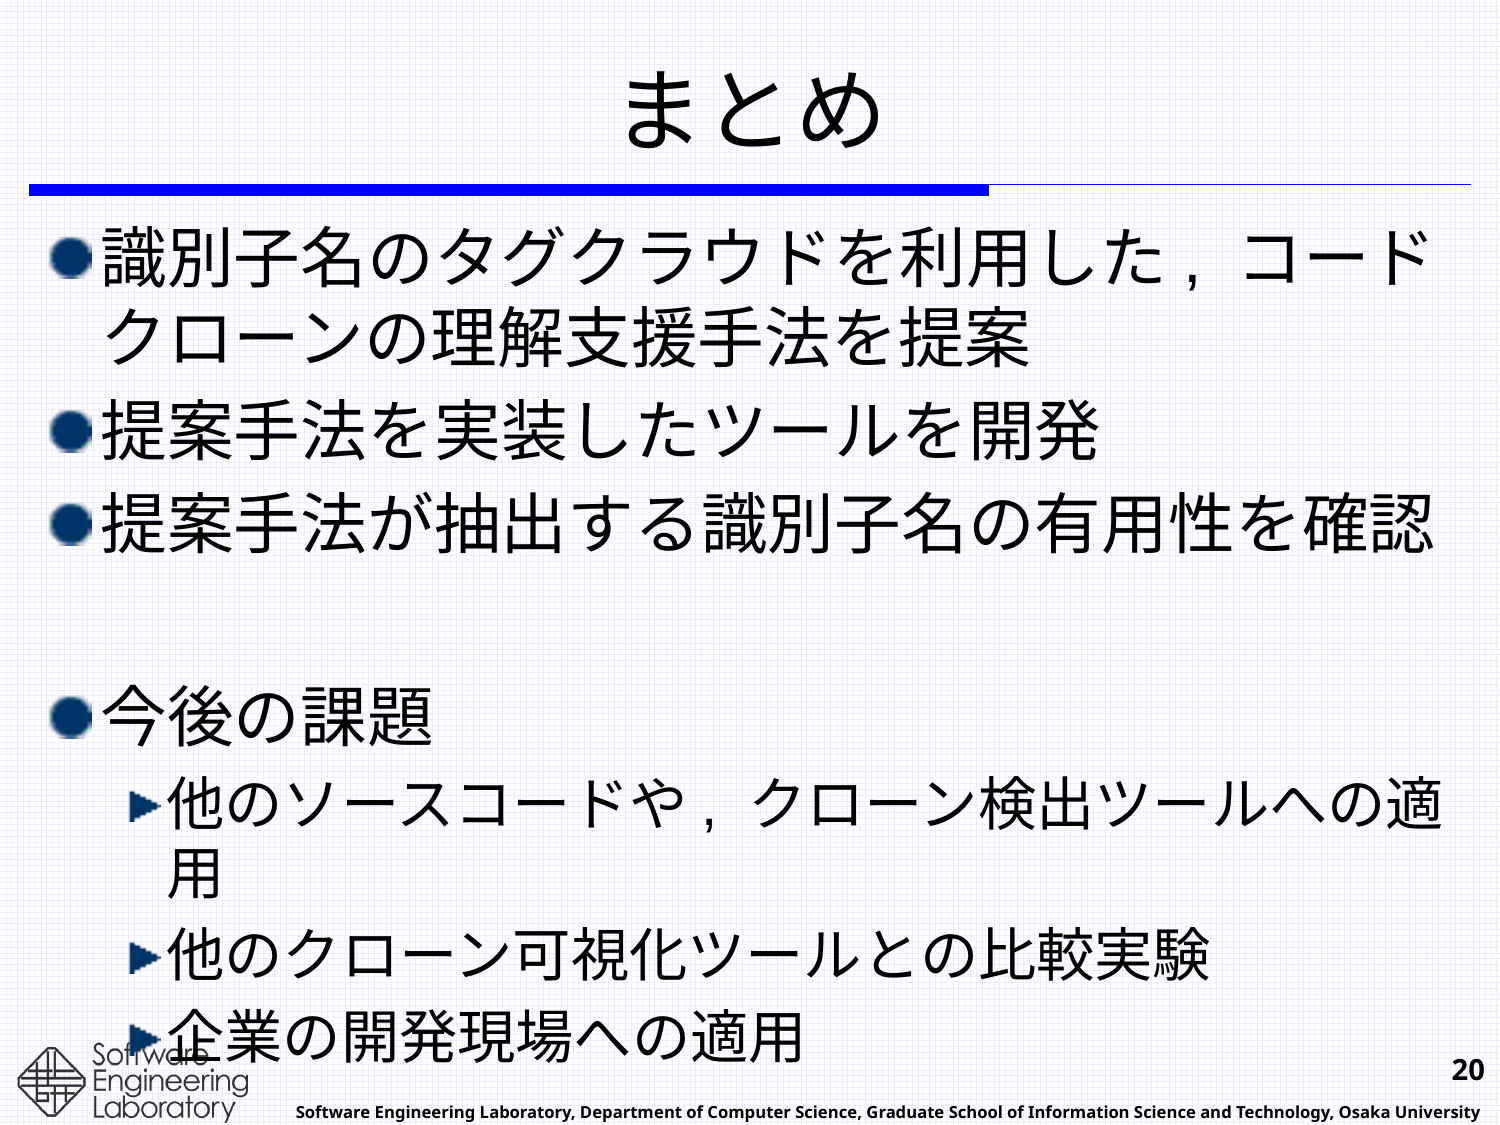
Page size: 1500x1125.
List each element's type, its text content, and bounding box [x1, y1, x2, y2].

picture [44, 691, 92, 739]
title まとめ [29, 30, 1471, 185]
picture [17, 1014, 248, 1123]
picture [44, 405, 92, 453]
picture [44, 498, 92, 546]
picture [44, 232, 92, 279]
list 識別子名のタグクラウドを利用した, コードクローンの理解支援手法を提案 提案手法を実装したツールを開発 提案手法が抽出する識別子名の有用性を確認 今後の課題 他のソースコードや, クローン検出ツールへの適用 他のクローン可視化ツールとの比較実験 企業の開発現場への適用 [29, 207, 1471, 1036]
picture [119, 781, 161, 822]
picture [119, 932, 161, 974]
